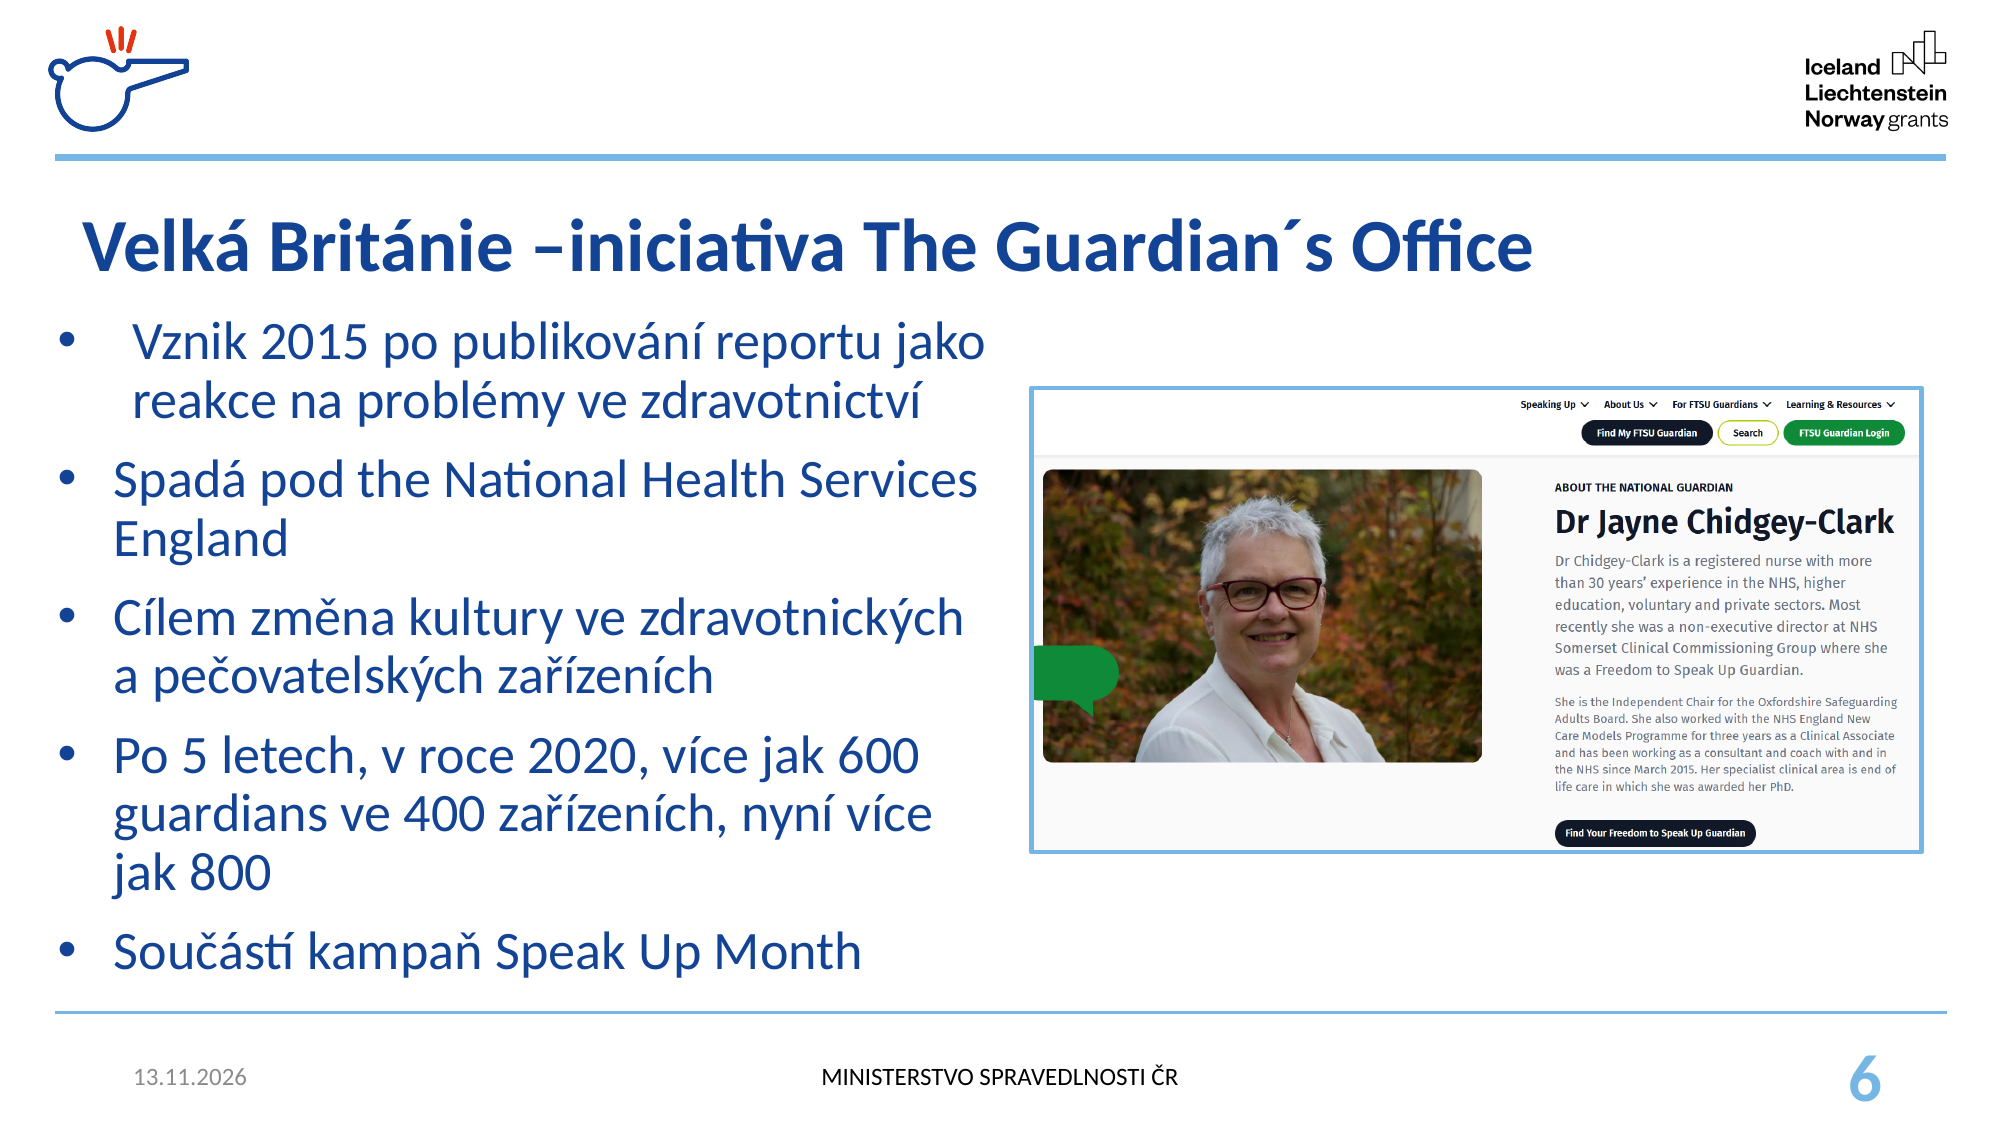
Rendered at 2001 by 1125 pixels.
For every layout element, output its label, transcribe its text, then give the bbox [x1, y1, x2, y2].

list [1033, 390, 1920, 850]
title Velká Británie –iniciativa The Guardian´s Office [82, 206, 1920, 297]
list Vznik 2015 po publikování reportu jako reakce na problémy ve zdravotnictví Spadá pod the National Health Services England Cílem změna kultury ve zdravotnických a pečovatelských zařízeních Po 5 letech, v roce 2020, více jak 600 guardians ve 400 zařízeních, nyní více jak 800 Součástí kampaň Speak Up Month [57, 312, 1000, 1017]
slide_number 6 [1446, 1045, 1897, 1106]
picture [48, 26, 189, 132]
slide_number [118, 1045, 569, 1106]
picture [1800, 25, 1948, 133]
footer MINISTERSTVO SPRAVEDLNOSTI ČR [662, 1045, 1338, 1106]
